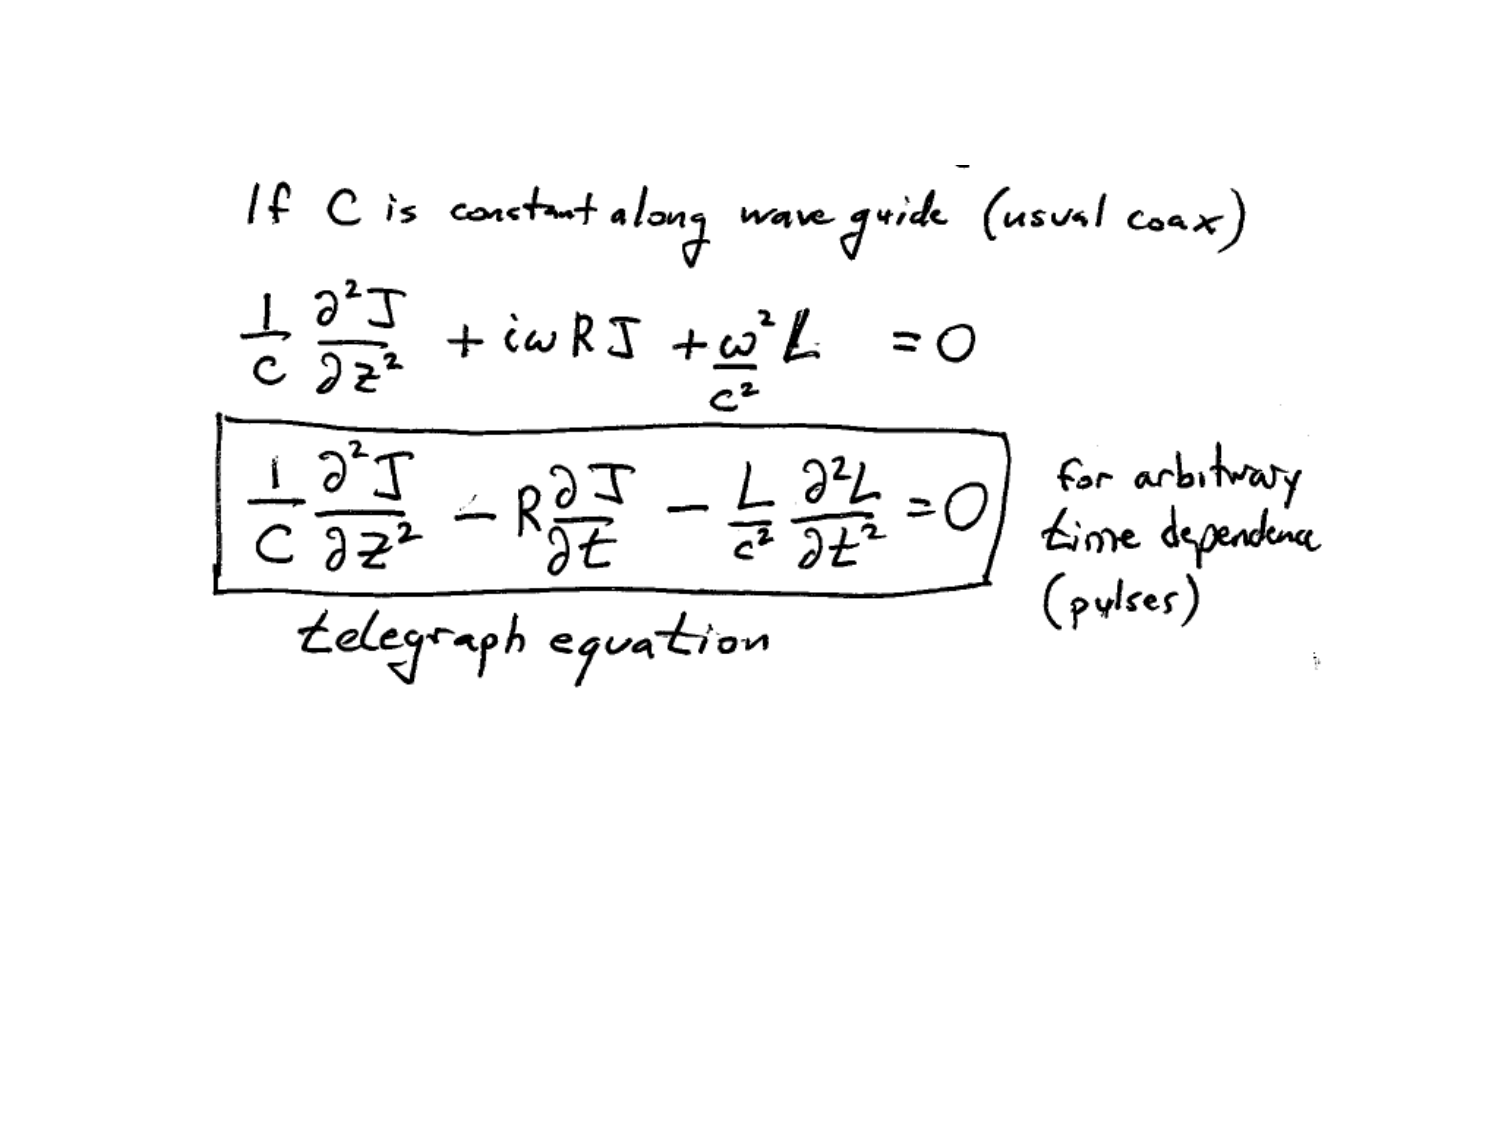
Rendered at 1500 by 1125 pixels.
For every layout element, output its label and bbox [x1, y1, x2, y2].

picture [186, 165, 1322, 690]
